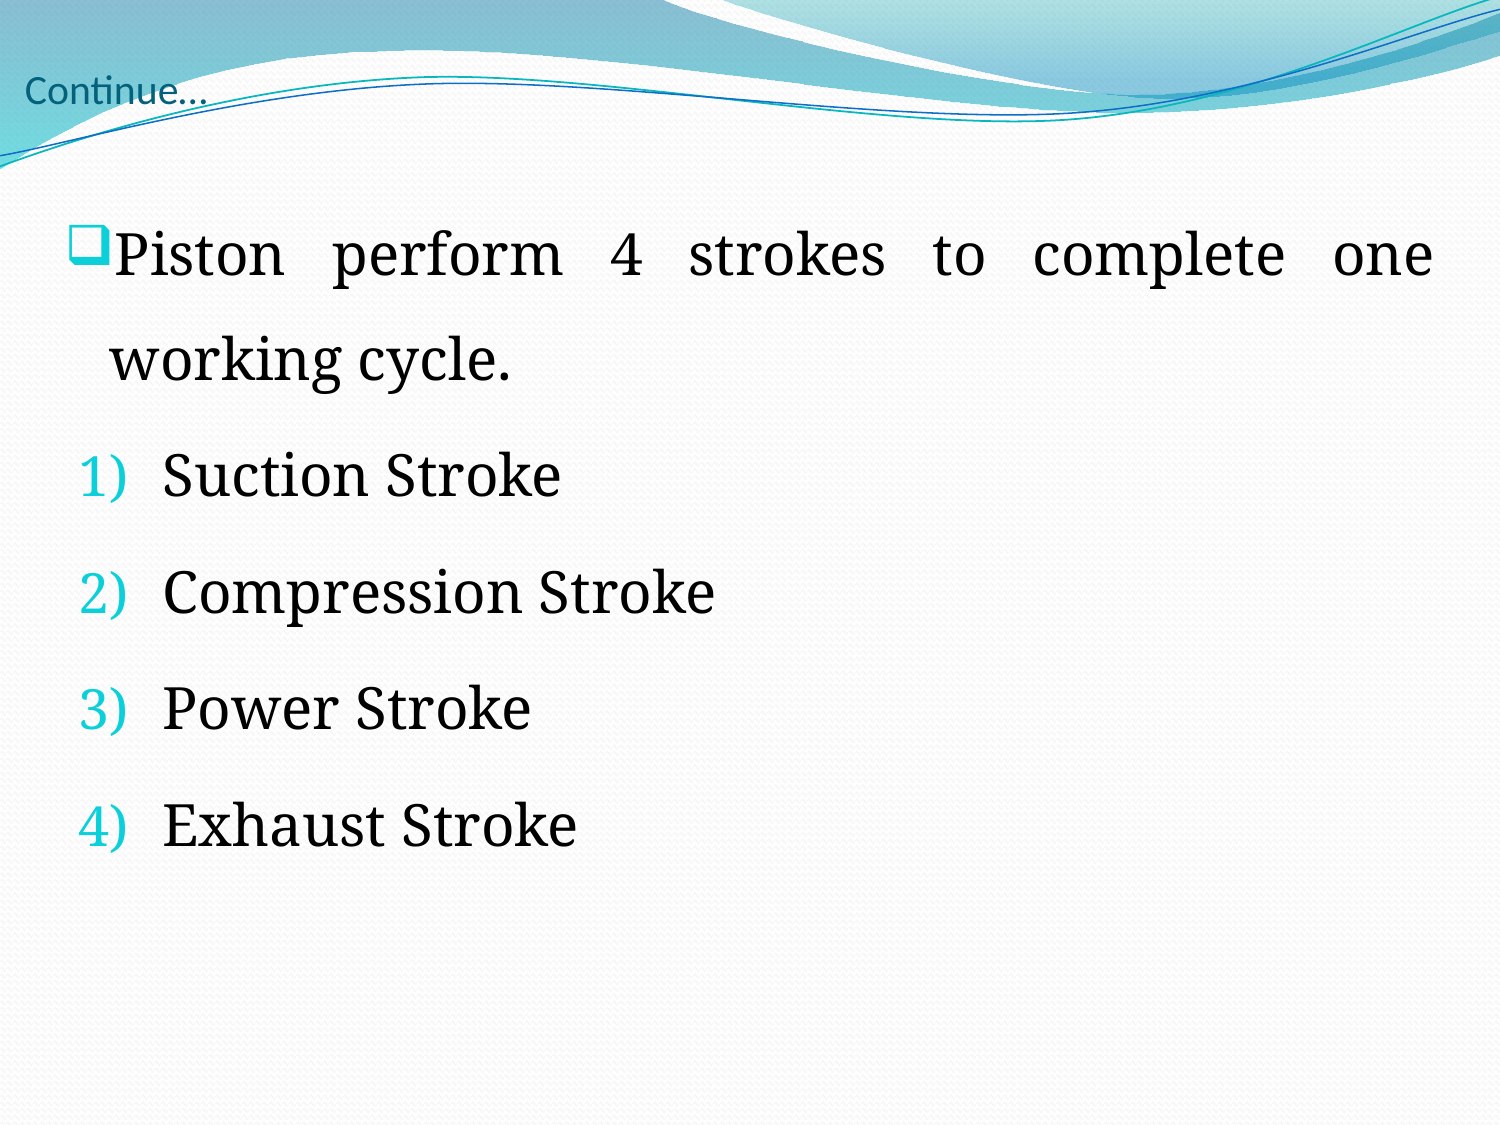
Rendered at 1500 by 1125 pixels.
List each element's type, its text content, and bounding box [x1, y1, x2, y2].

list Piston perform 4 strokes to complete one working cycle. Suction Stroke Compression Stroke Power Stroke Exhaust Stroke [50, 174, 1450, 998]
title Continue… [24, 50, 1450, 113]
